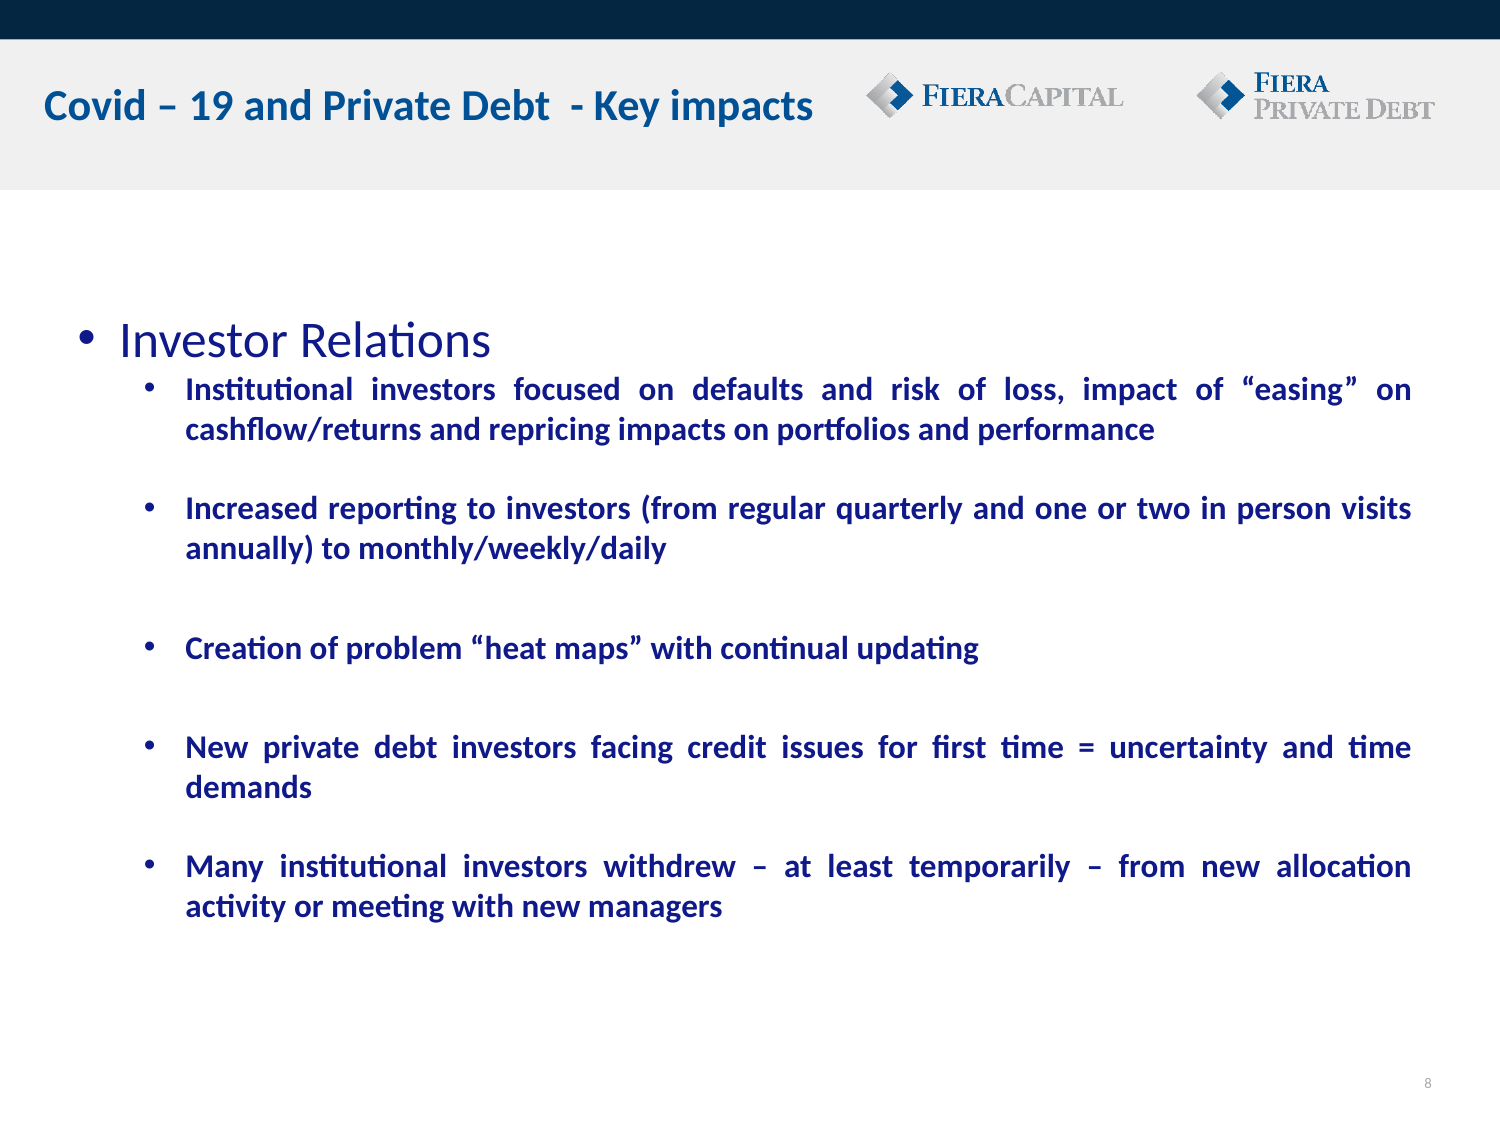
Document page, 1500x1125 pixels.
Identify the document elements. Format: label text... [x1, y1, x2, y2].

text_box Investor Relations Institutional investors focused on defaults and risk of loss, impact of “easing” on cashflow/returns and repricing impacts on portfolios and performance Increased reporting to investors (from regular quarterly and one or two in person visits annually) to monthly/weekly/daily Creation of problem “heat maps” with continual updating New private debt investors facing credit issues for first time = uncertainty and time demands Many institutional investors withdrew – at least temporarily – from new allocation activity or meeting with new managers [63, 267, 1428, 1038]
slide_number 8 [1368, 1058, 1432, 1092]
title Covid – 19 and Private Debt - Key impacts [44, 82, 1029, 176]
picture [862, 71, 1500, 126]
